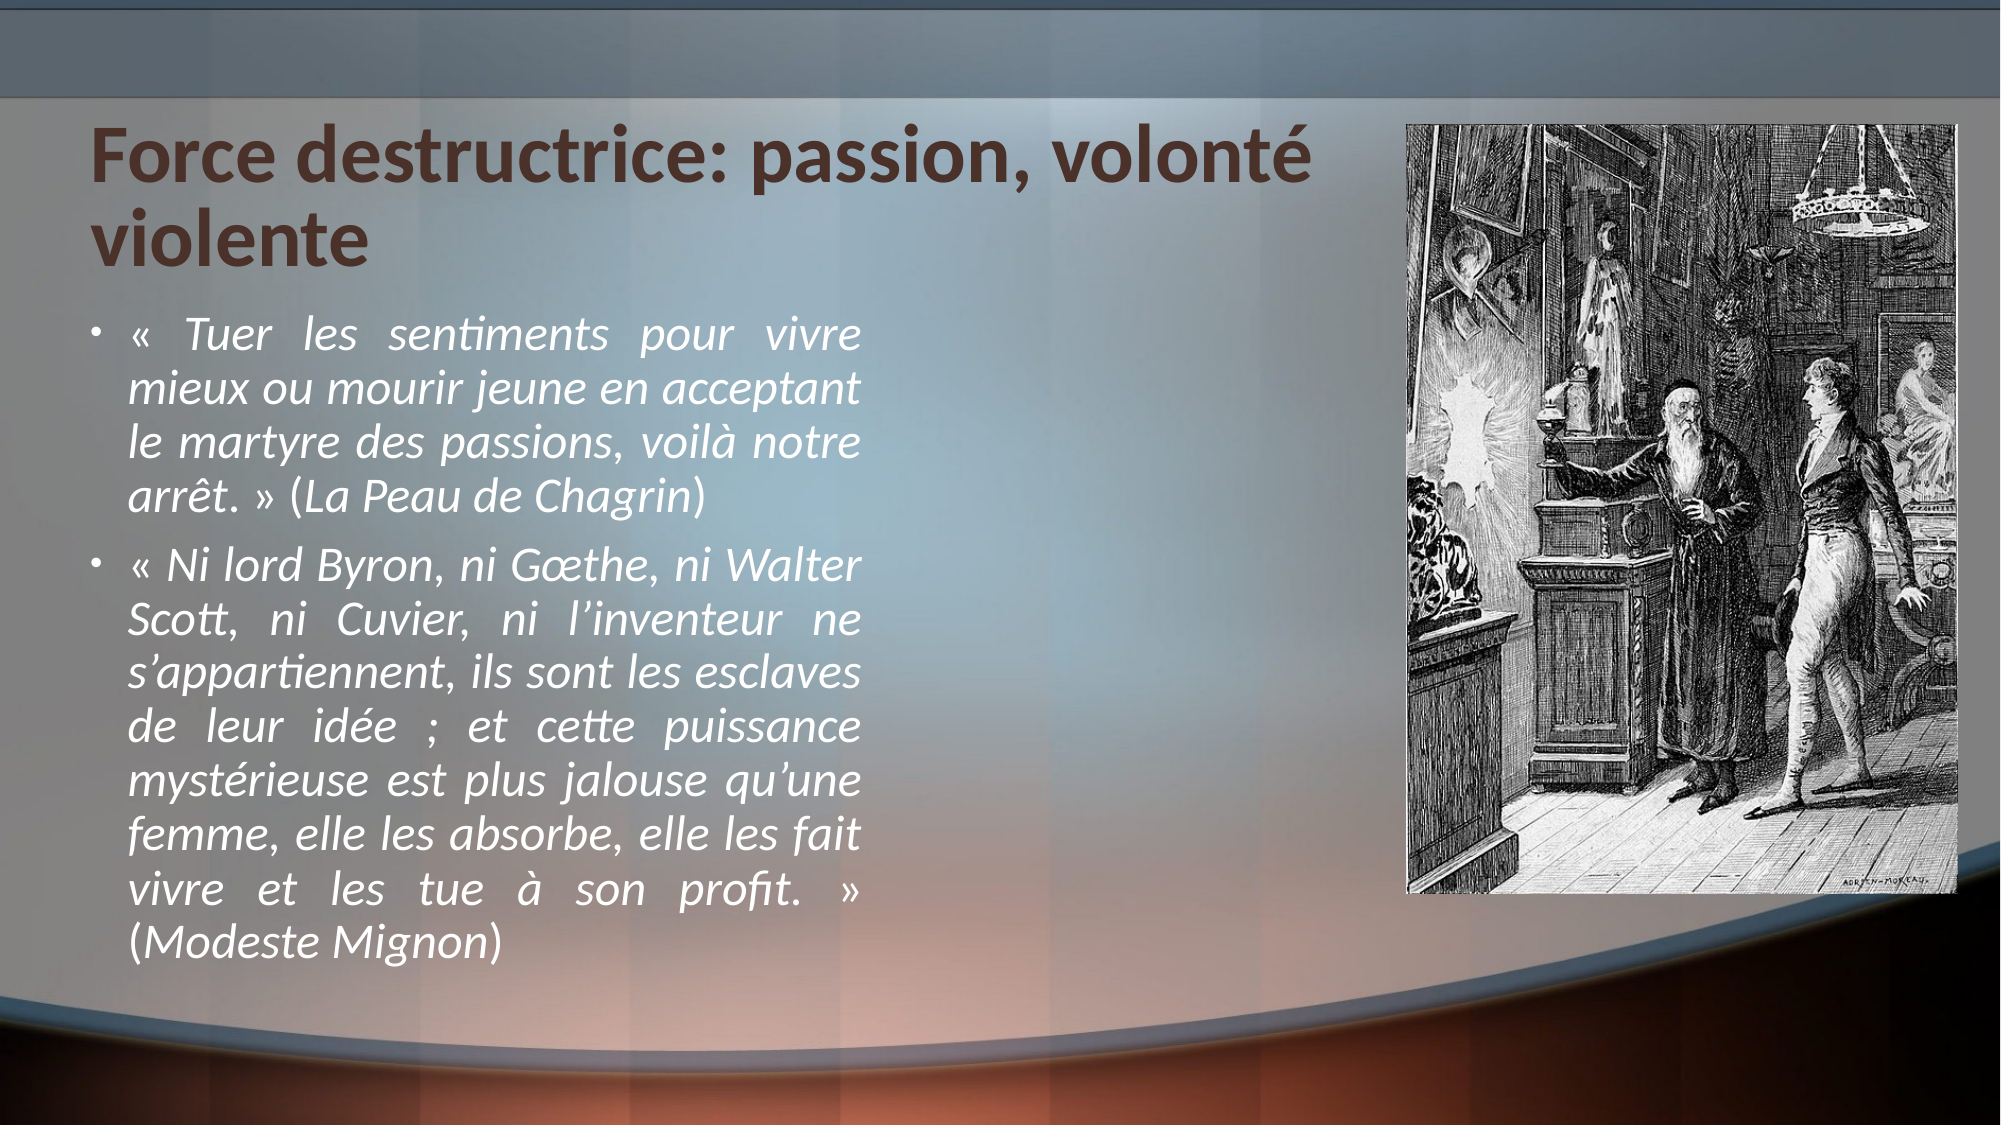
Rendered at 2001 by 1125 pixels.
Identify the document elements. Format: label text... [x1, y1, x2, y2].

picture [0, 0, 2001, 1125]
list « Tuer les sentiments pour vivre mieux ou mourir jeune en acceptant le martyre des passions, voilà notre arrêt. » (La Peau de Chagrin) « Ni lord Byron, ni Gœthe, ni Walter Scott, ni Cuvier, ni l’inventeur ne s’appartiennent, ils sont les esclaves de leur idée ; et cette puissance mystérieuse est plus jalouse qu’une femme, elle les absorbe, elle les fait vivre et les tue à son profit. » (Modeste Mignon) [75, 299, 878, 1014]
title Force destructrice: passion, volonté violente [75, 104, 1388, 294]
